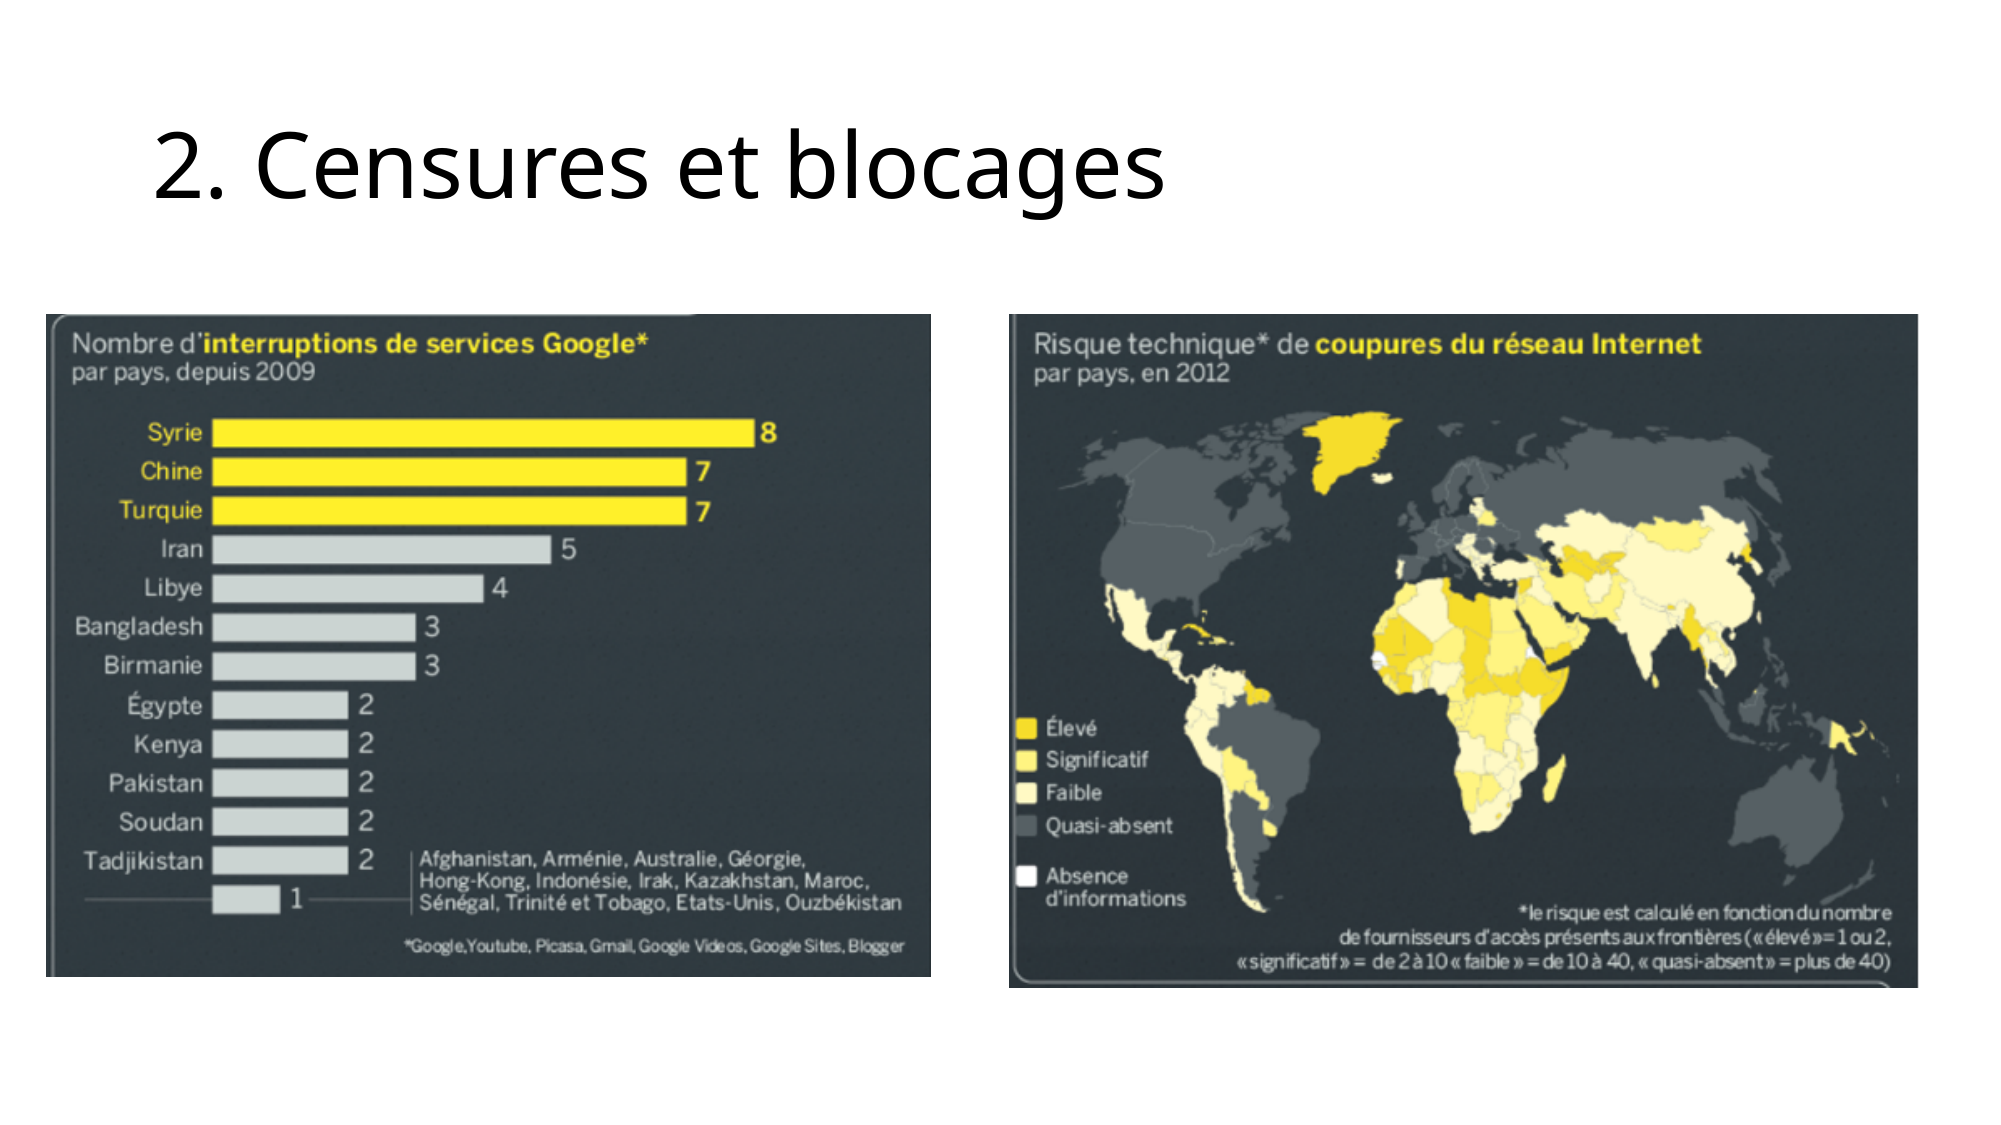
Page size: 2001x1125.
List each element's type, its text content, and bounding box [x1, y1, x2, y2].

title 2. Censures et blocages [137, 59, 1863, 278]
picture [1009, 314, 1920, 988]
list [46, 314, 931, 977]
